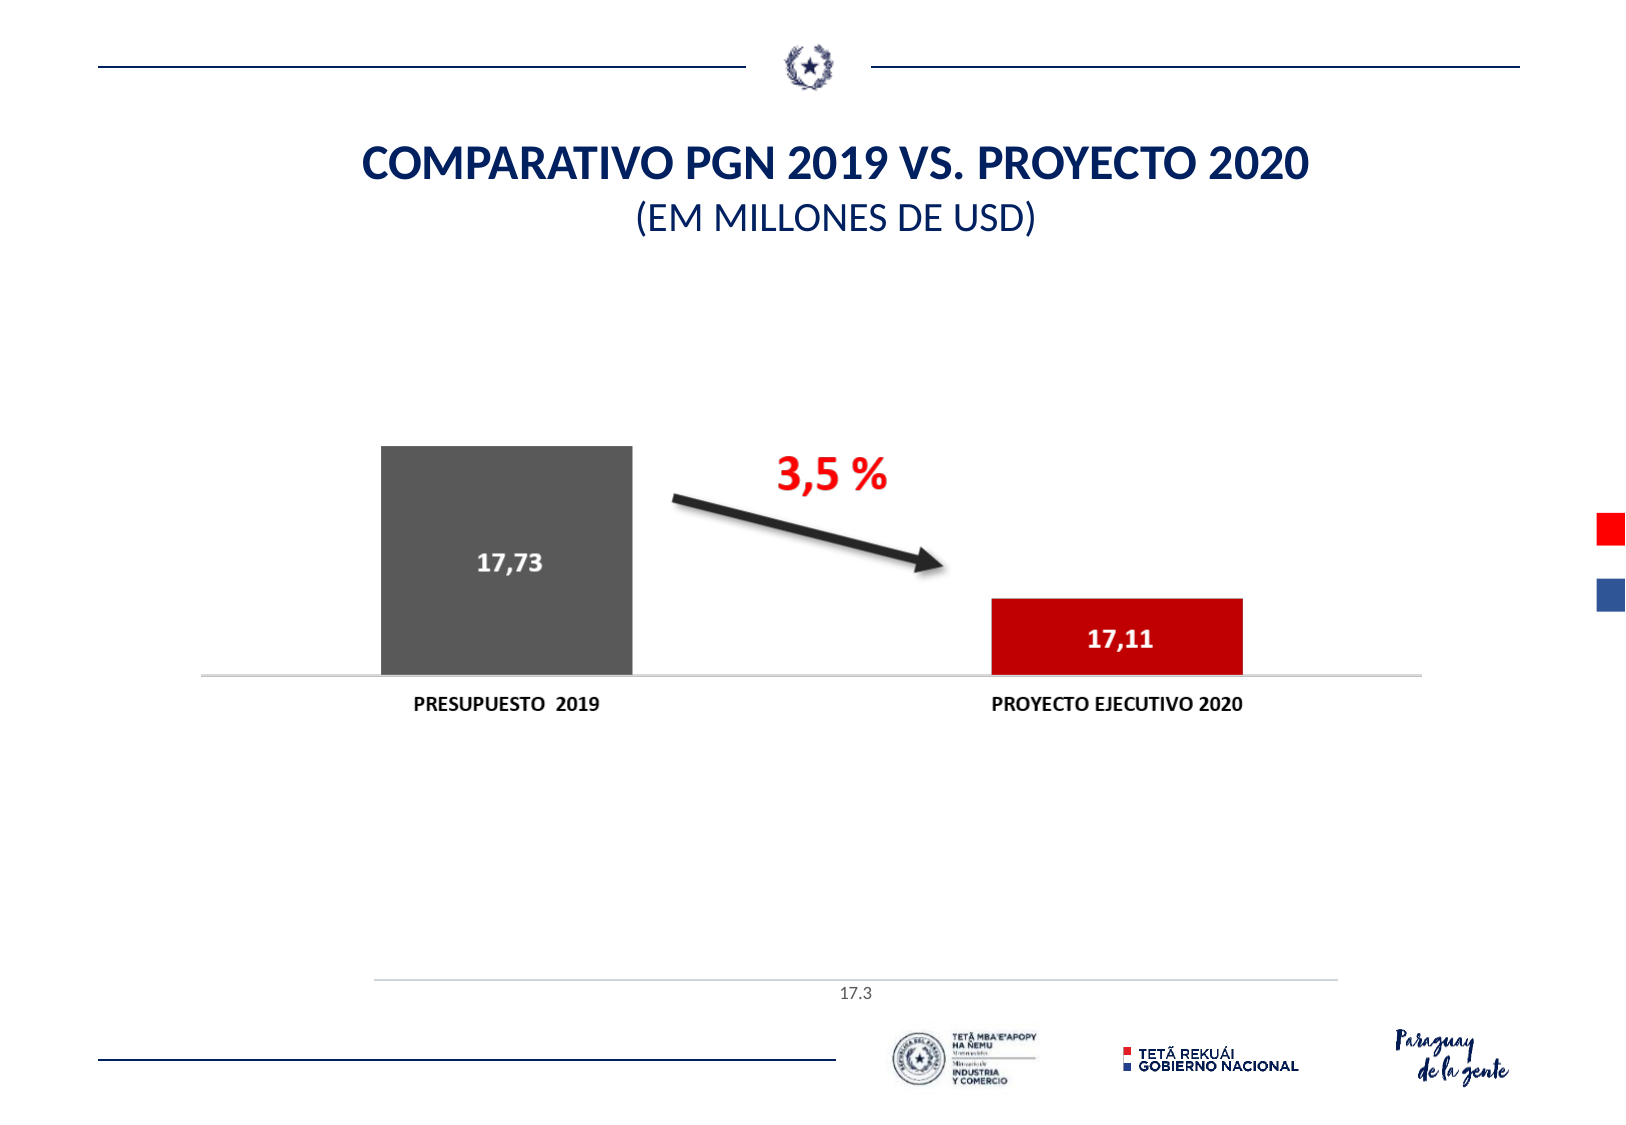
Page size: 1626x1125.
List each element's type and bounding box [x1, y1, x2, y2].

chart [344, 730, 1355, 1029]
text_box [97, 39, 1625, 1097]
picture [178, 394, 1446, 730]
